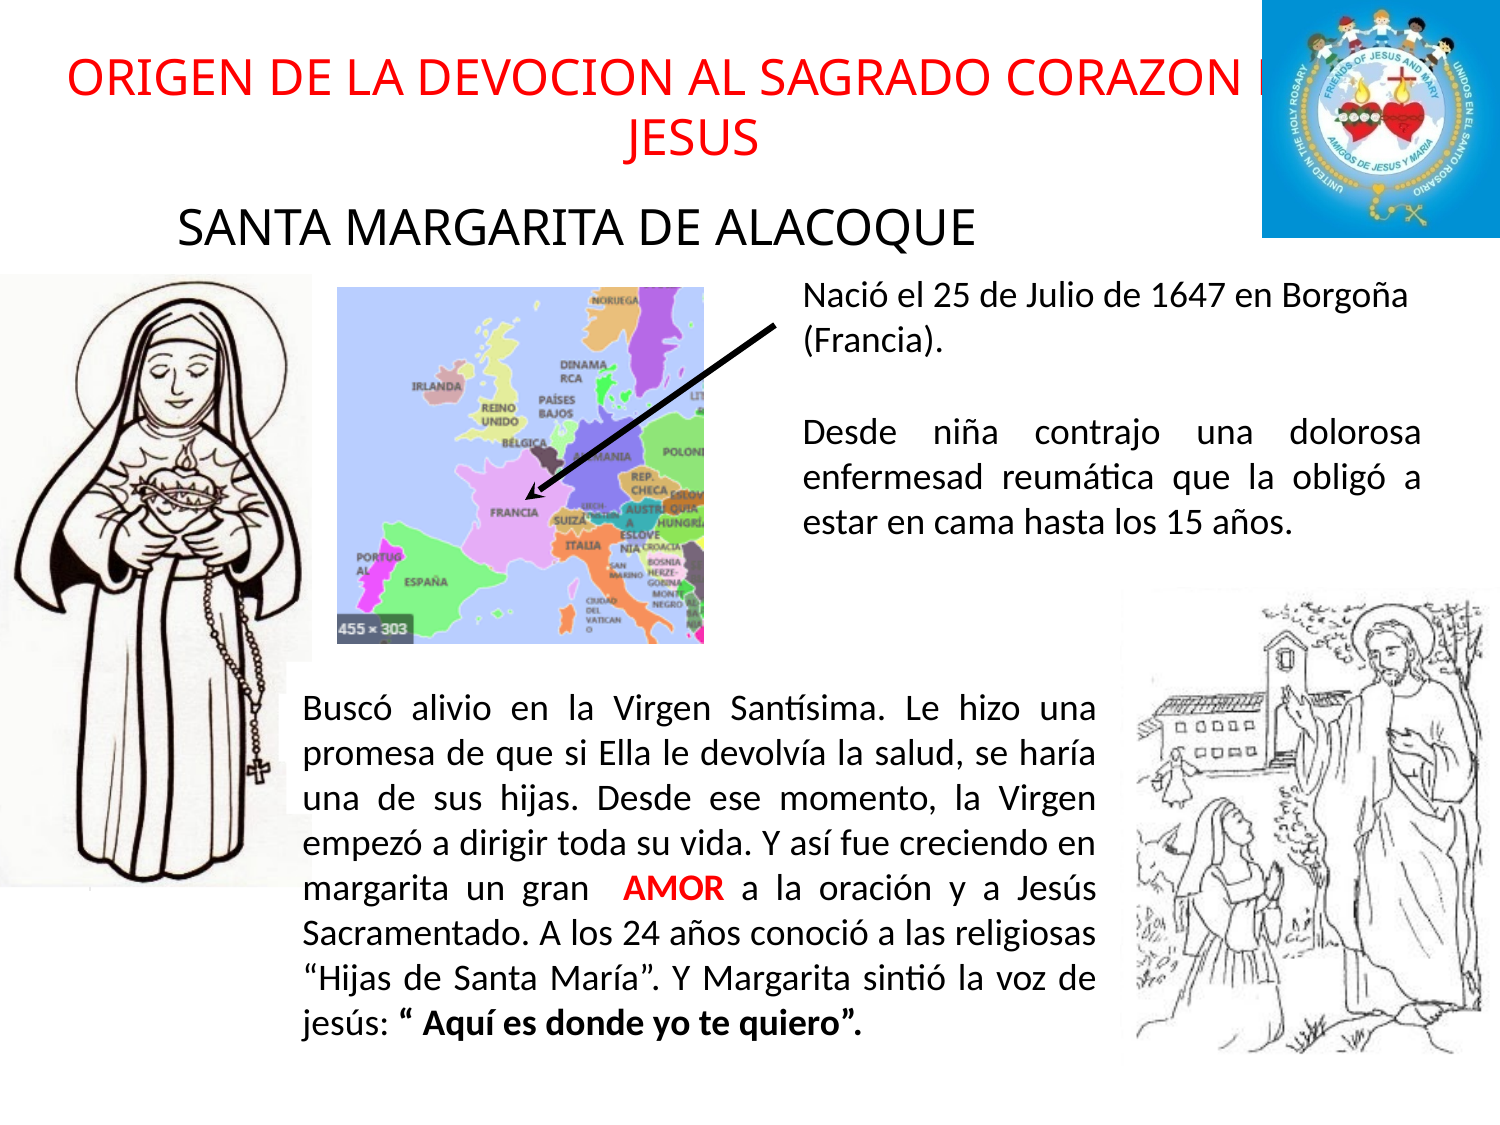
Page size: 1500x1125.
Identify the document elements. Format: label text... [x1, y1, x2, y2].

text_box SANTA MARGARITA DE ALACOQUE [162, 187, 1213, 263]
picture [0, 274, 312, 891]
text_box ORIGEN DE LA DEVOCION AL SAGRADO CORAZON DE JESUS [0, 37, 1257, 173]
text_box Buscó alivio en la Virgen Santísima. Le hizo una promesa de que si Ella le devolvía la salud, se haría una de sus hijas. Desde ese momento, la Virgen empezó a dirigir toda su vida. Y así fue creciendo en margarita un gran AMOR a la oración y a Jesús Sacramentado. A los 24 años conoció a las religiosas “Hijas de Santa María”. Y Margarita sintió la voz de jesús: “ Aquí es donde yo te quiero”. [287, 674, 1113, 1050]
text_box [524, 324, 776, 501]
picture [1119, 587, 1500, 1066]
picture [1287, 7, 1476, 227]
text_box Desde niña contrajo una dolorosa enfermesad reumática que la obligó a estar en cama hasta los 15 años. [787, 399, 1438, 550]
picture [337, 287, 704, 644]
text_box Nació el 25 de Julio de 1647 en Borgoña (Francia). [787, 262, 1463, 368]
